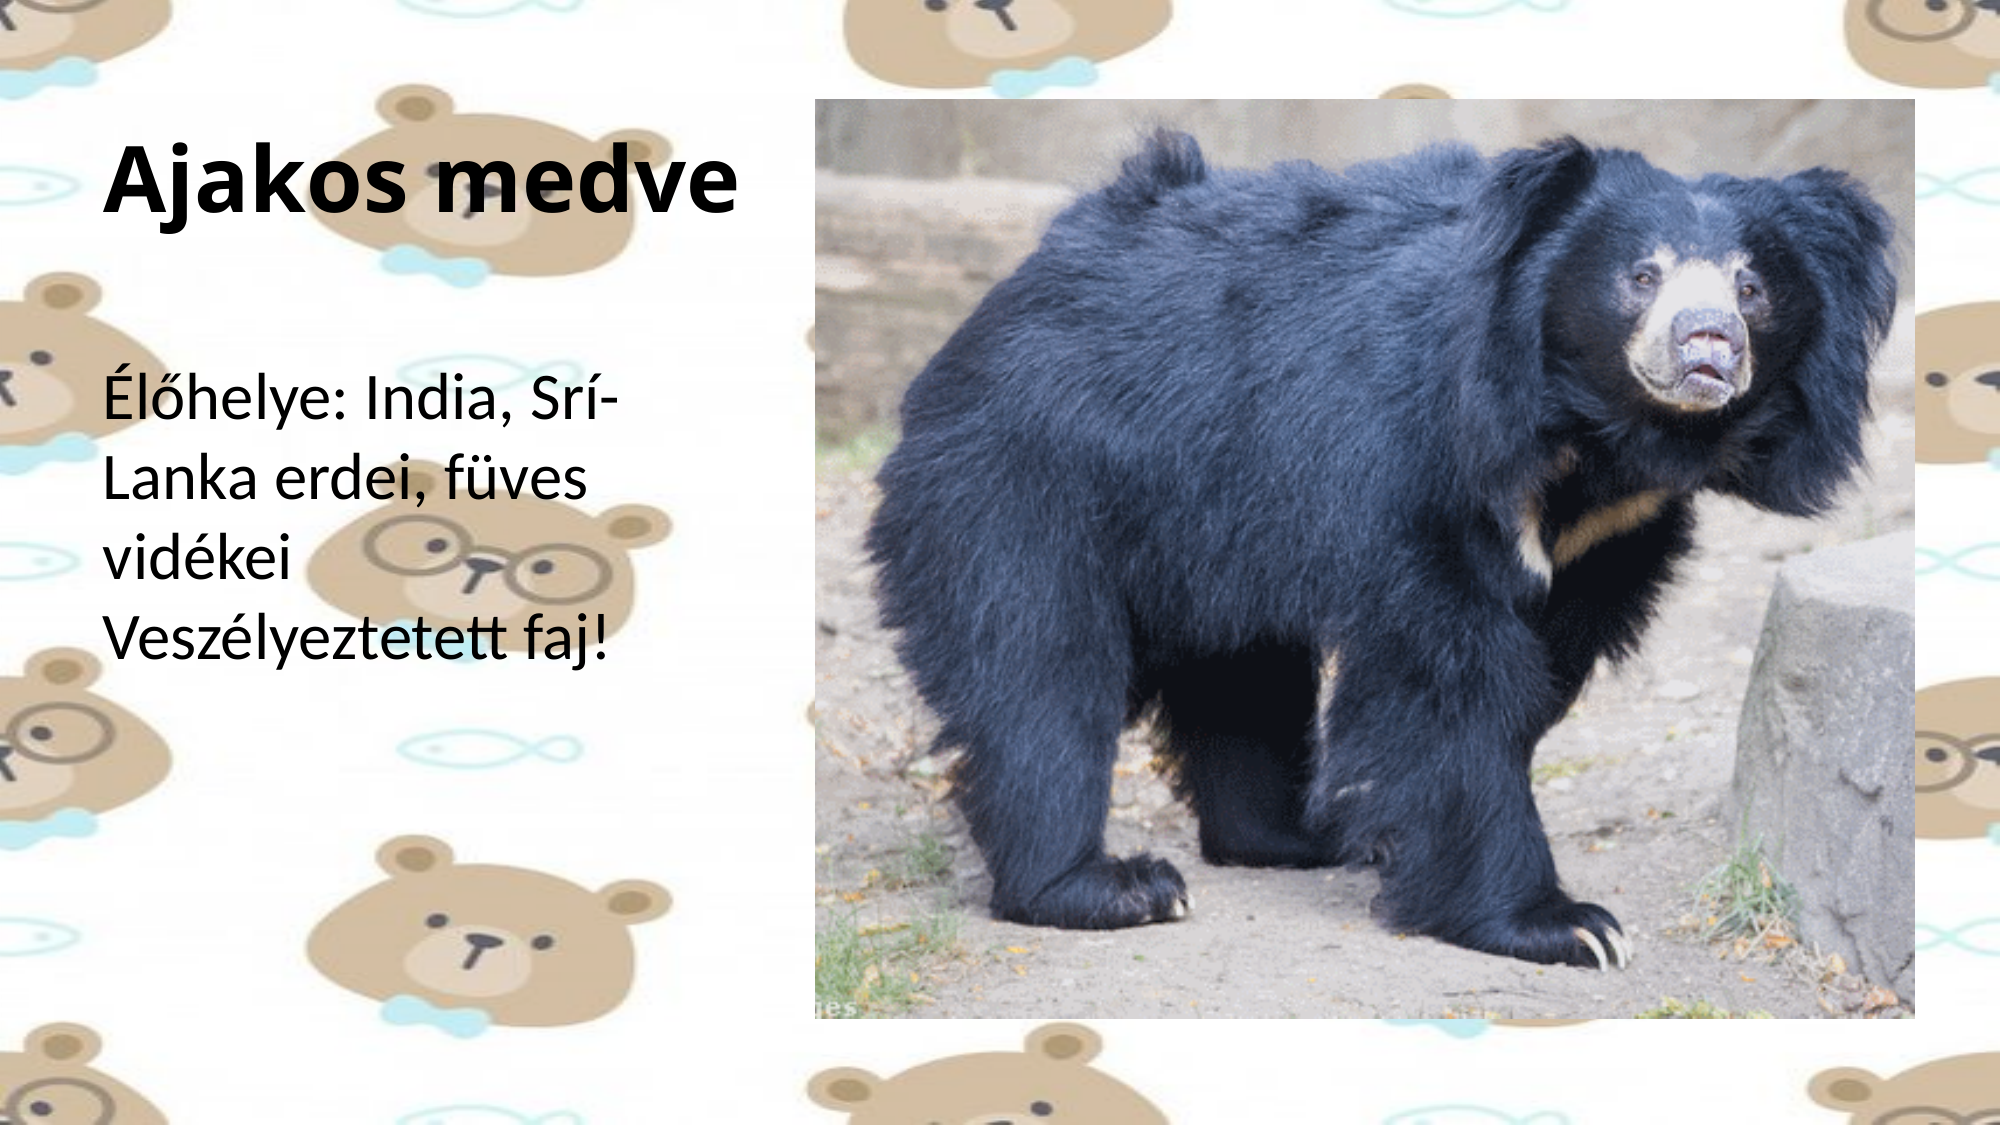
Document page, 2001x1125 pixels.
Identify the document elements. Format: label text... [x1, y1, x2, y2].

title Ajakos medve [88, 74, 1814, 292]
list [815, 99, 1915, 1019]
text_box Élőhelye: India, Srí-Lanka erdei, füves vidékei Veszélyeztetett faj! [88, 345, 703, 680]
